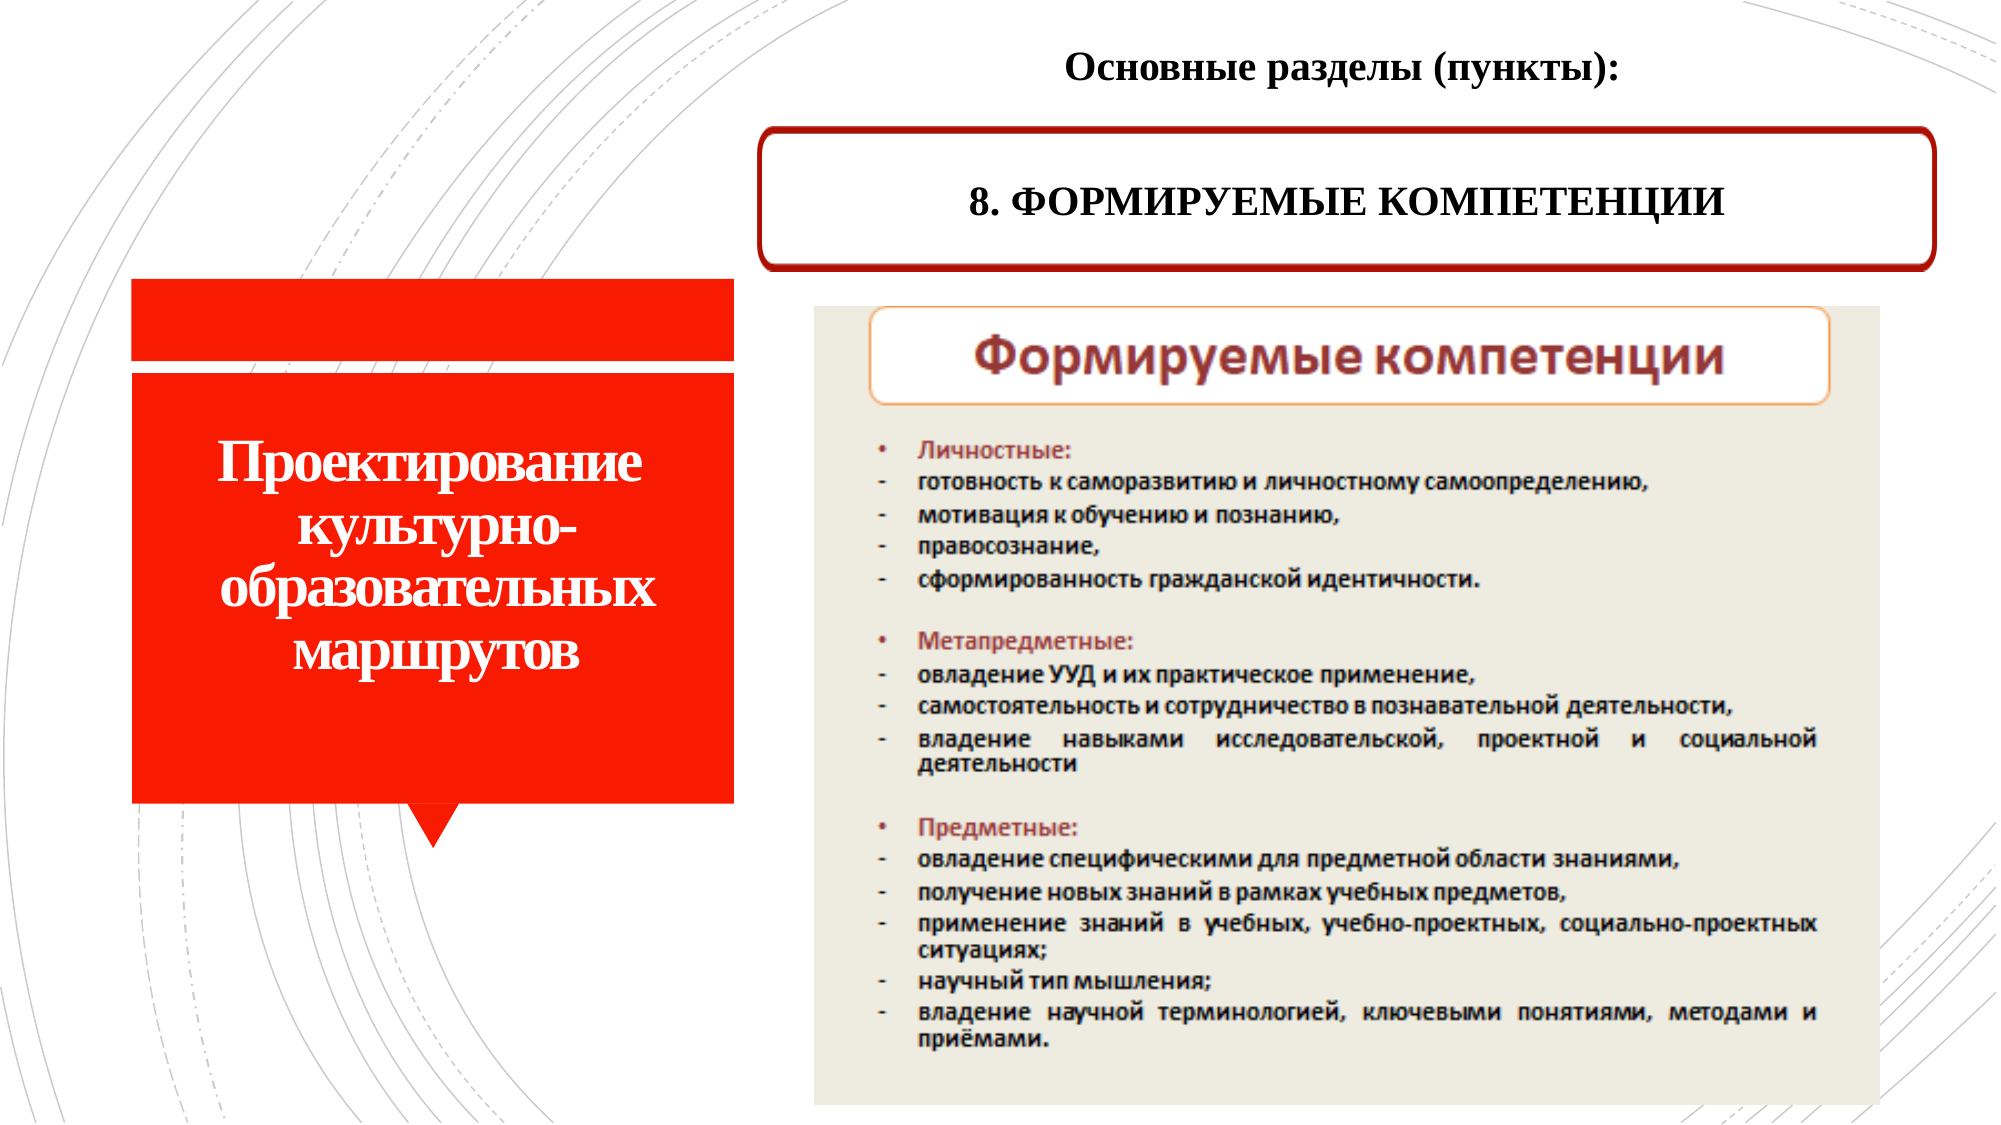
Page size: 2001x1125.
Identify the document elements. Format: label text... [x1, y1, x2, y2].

text_box Основные разделы (пункты): [828, 31, 1848, 97]
picture [814, 305, 1880, 1105]
title Проектирование культурно-образовательных маршрутов [123, 392, 752, 796]
picture [757, 126, 1937, 272]
